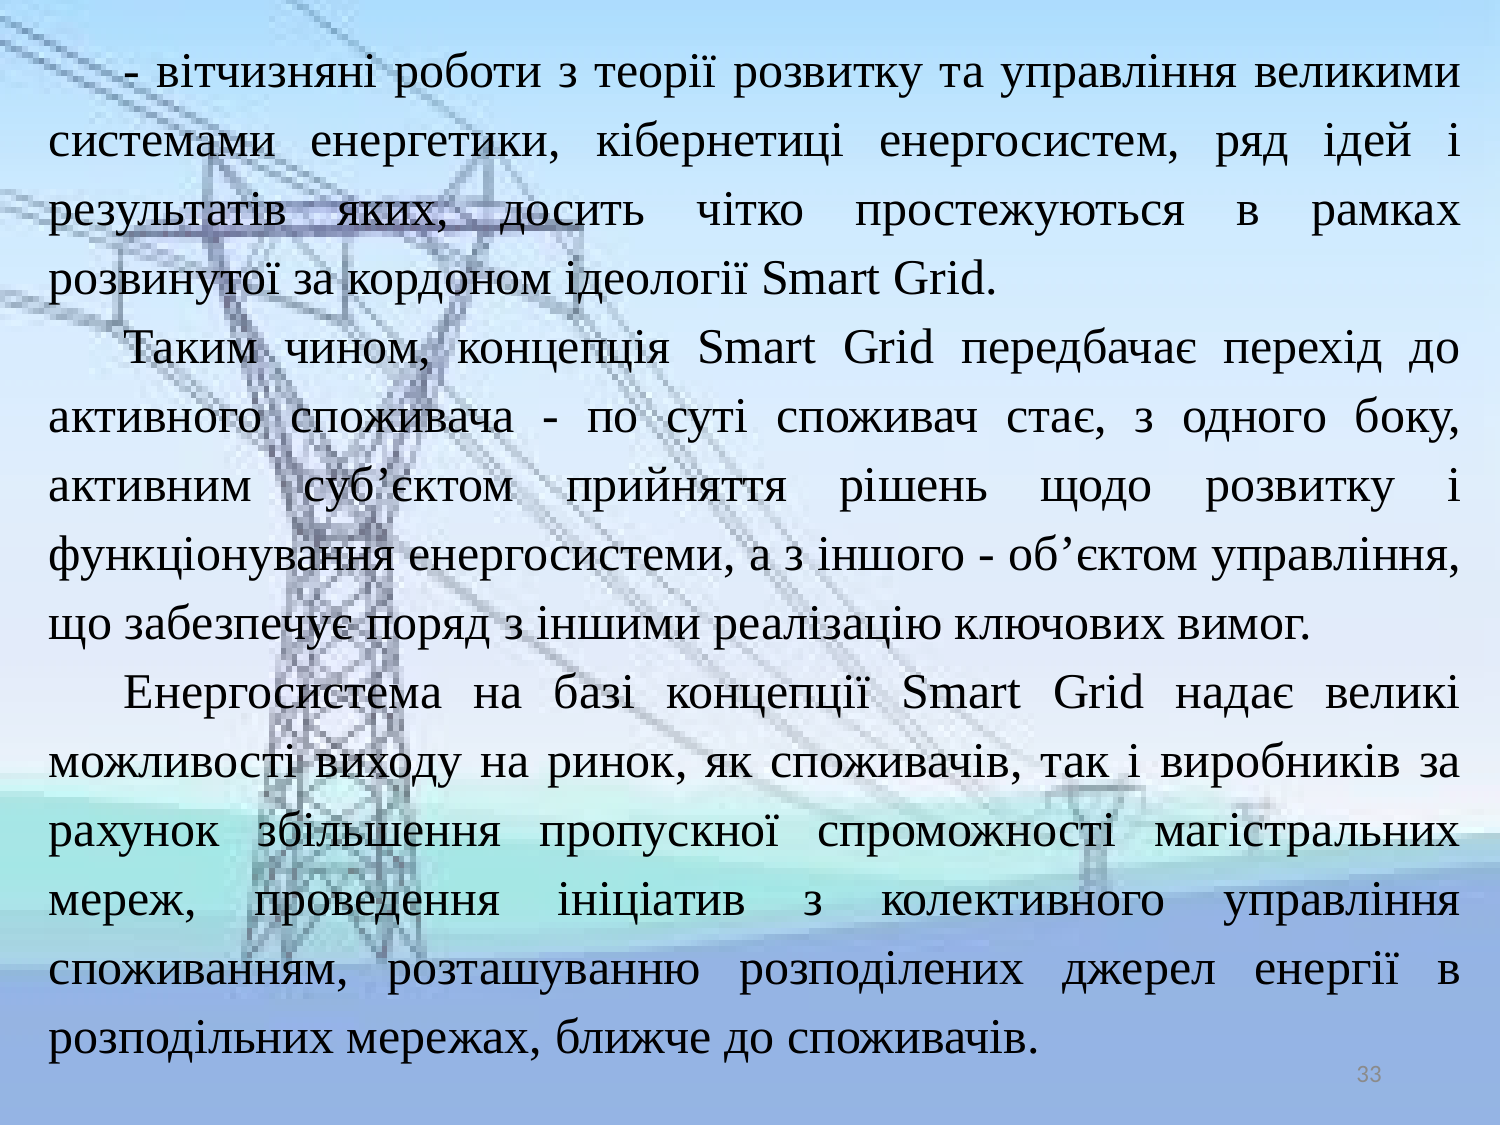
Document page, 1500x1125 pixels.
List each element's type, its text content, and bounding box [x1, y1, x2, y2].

slide_number 33 [1059, 1071, 1397, 1103]
text_box - вітчизняні роботи з теорії розвитку та управління великими системами енергетики, кібернетиці енергосистем, ряд ідей і результатів яких, досить чітко простежуються в рамках розвинутої за кордоном ідеології Smart Grid. Таким чином, концепція Smart Grid передбачає перехід до активного споживача - по суті споживач стає, з одного боку, активним суб’єктом прийняття рішень щодо розвитку і функціонування енергосистеми, а з іншого - об’єктом управління, що забезпечує поряд з іншими реалізацію ключових вимог. Енергосистема на базі концепції Smart Grid надає великі можливості виходу на ринок, як споживачів, так і виробників за рахунок збільшення пропускної спроможності магістральних мереж, проведення ініціатив з колективного управління споживанням, розташуванню розподілених джерел енергії в розподільних мережах, ближче до споживачів. [33, 21, 1476, 1071]
